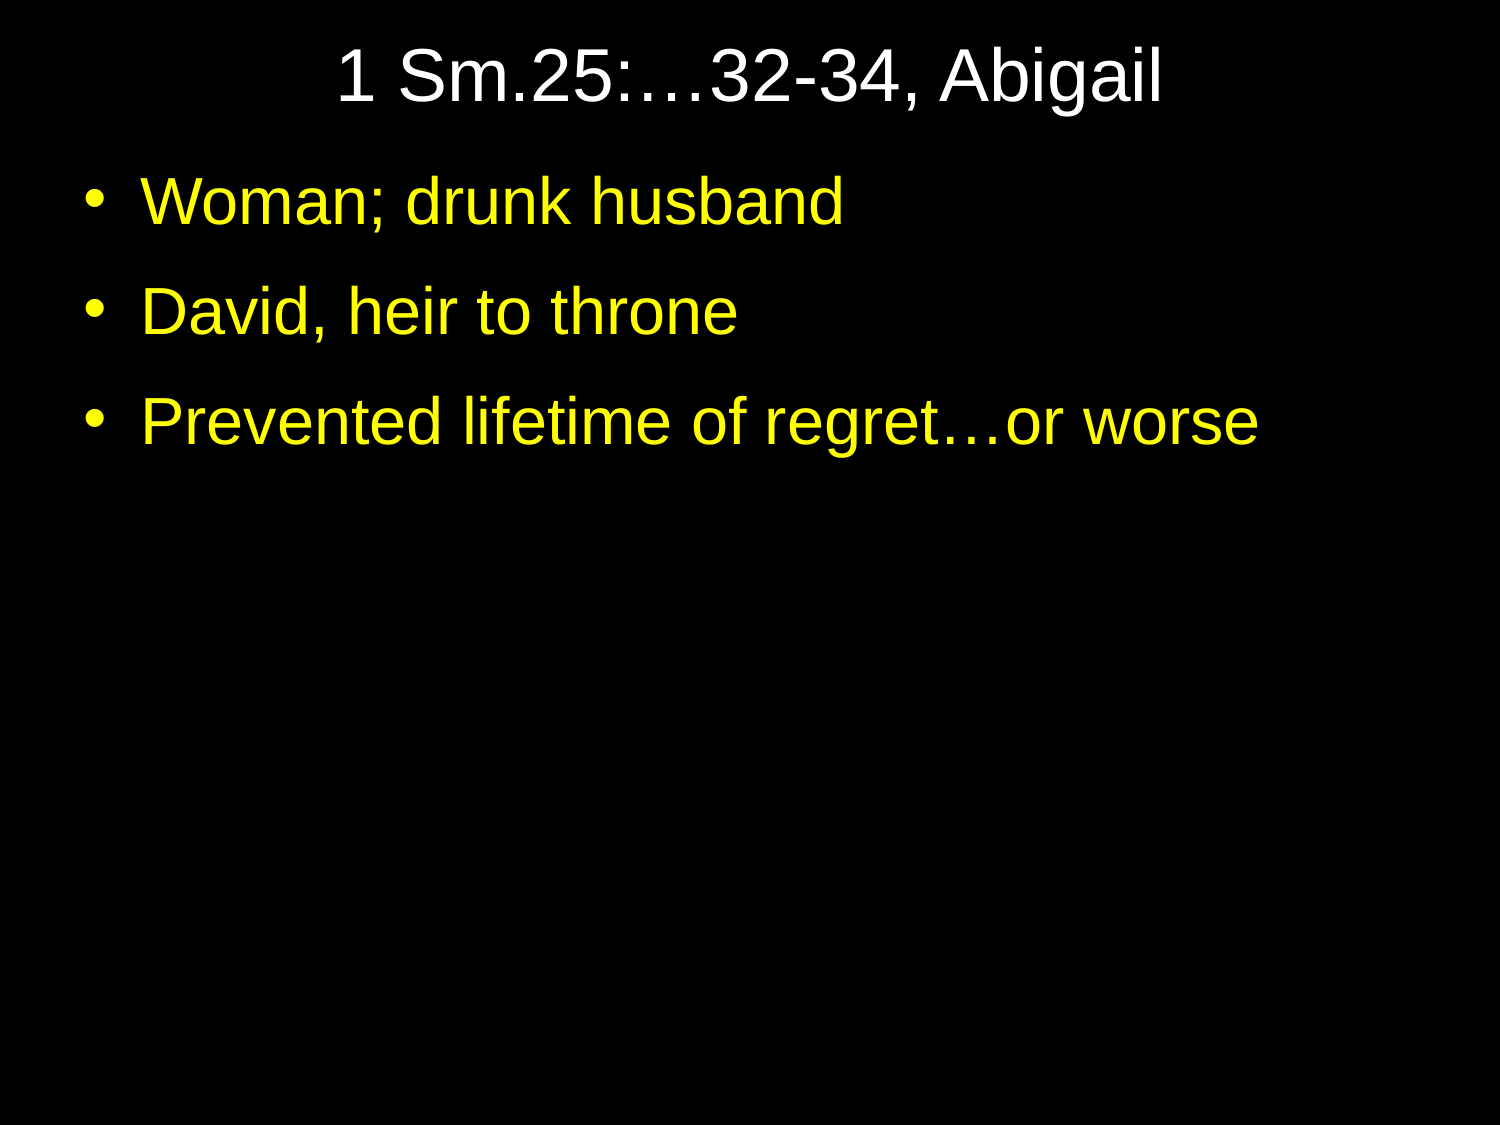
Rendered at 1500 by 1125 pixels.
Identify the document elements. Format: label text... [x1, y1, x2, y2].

list Woman; drunk husband David, heir to throne Prevented lifetime of regret…or worse [68, 149, 1432, 1075]
title 1 Sm.25:…32-34, Abigail [75, 12, 1425, 130]
